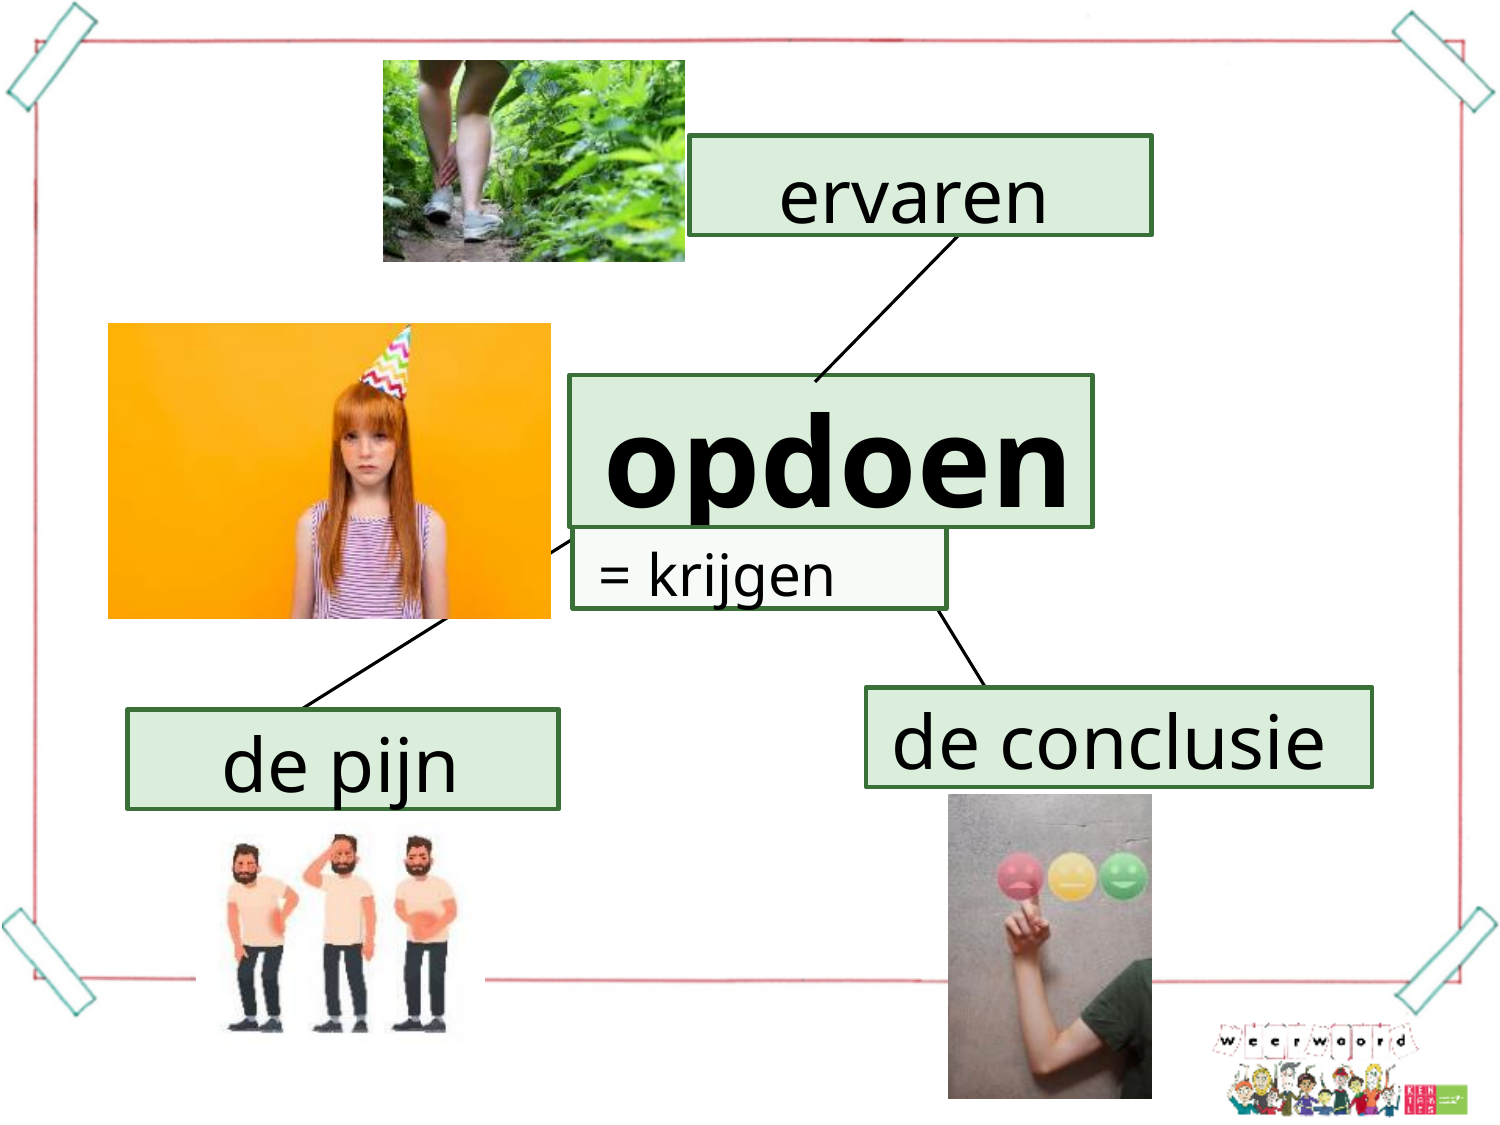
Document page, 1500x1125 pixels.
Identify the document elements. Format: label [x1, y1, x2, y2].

text_box [886, 526, 986, 688]
picture [2, 0, 1500, 1118]
text_box [814, 234, 960, 383]
text_box [300, 526, 593, 710]
